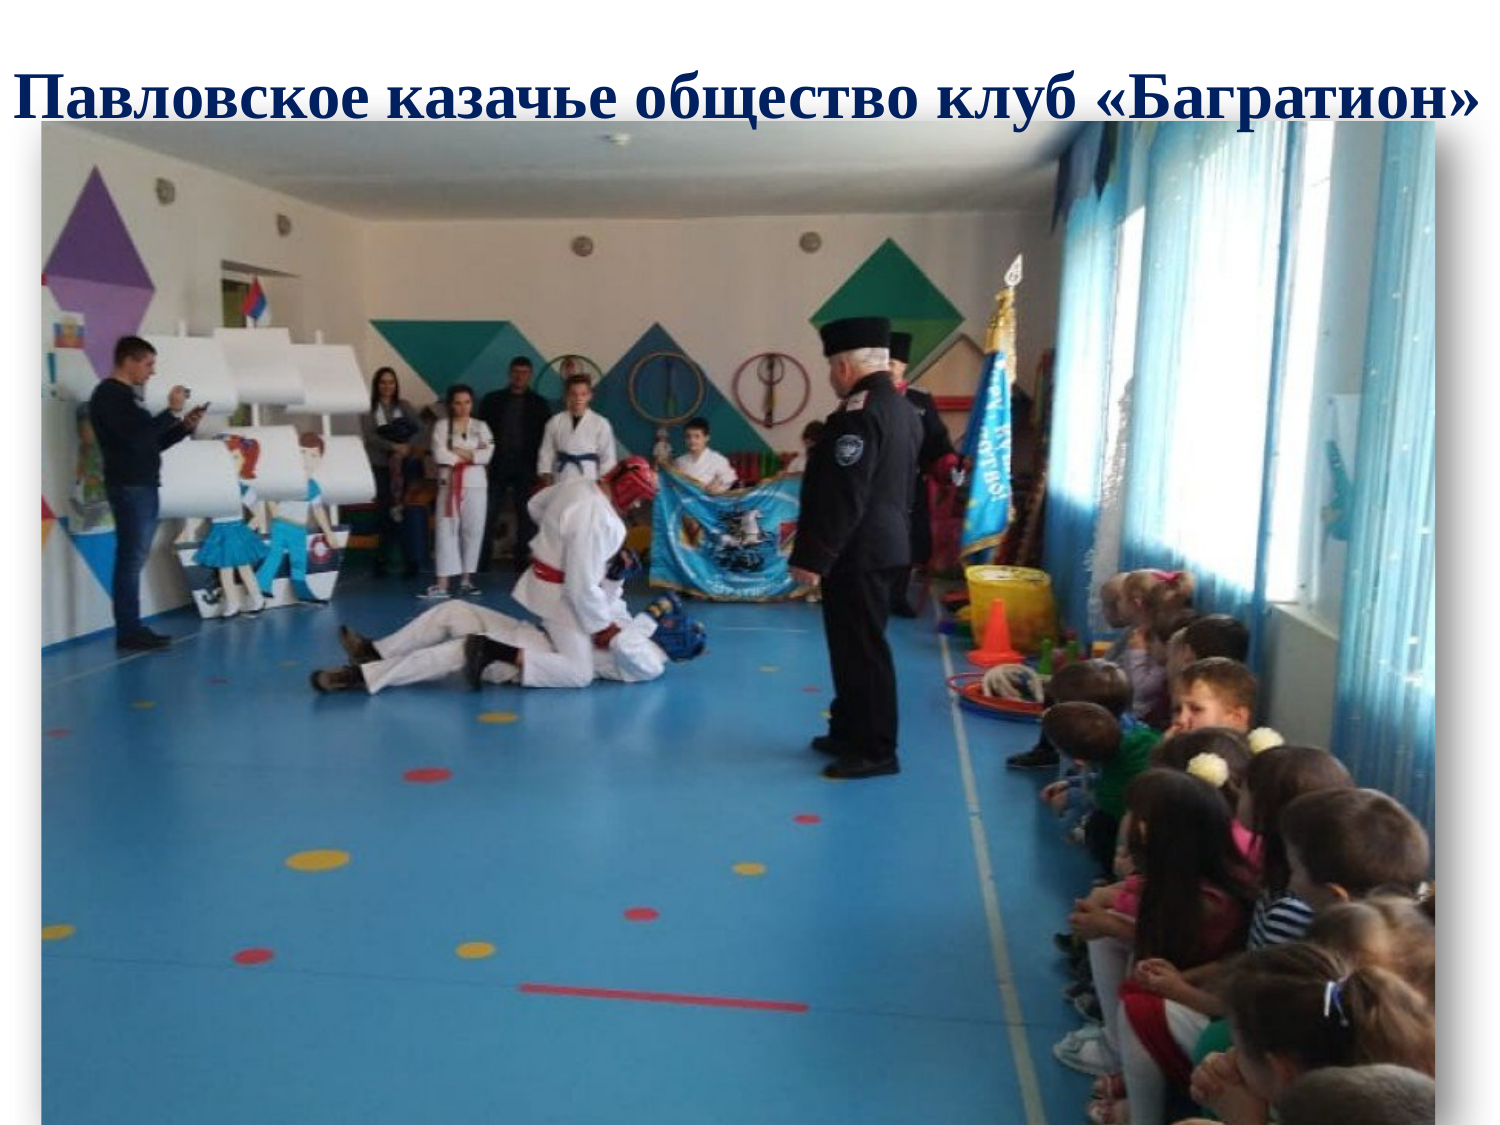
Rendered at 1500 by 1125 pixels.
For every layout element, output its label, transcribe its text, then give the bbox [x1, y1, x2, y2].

text_box Павловское казачье общество клуб «Багратион» [0, 0, 1500, 140]
picture [41, 121, 1436, 1125]
